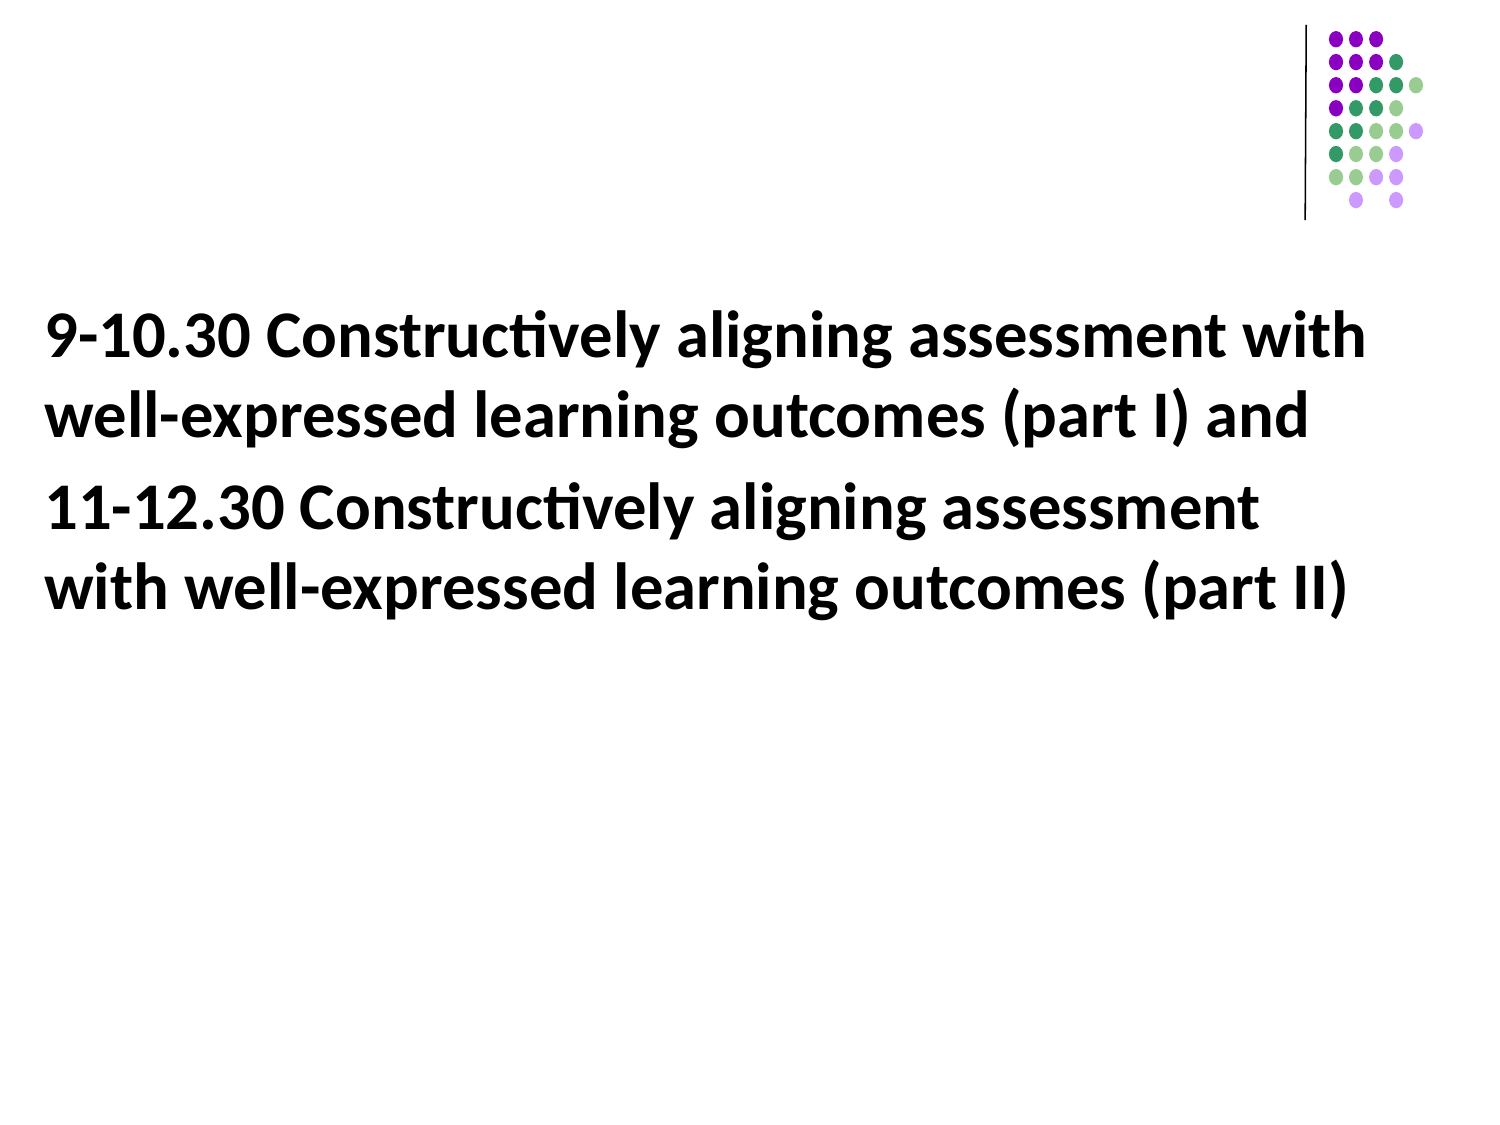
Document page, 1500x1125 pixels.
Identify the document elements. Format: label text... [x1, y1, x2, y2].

list 9-10.30 Constructively aligning assessment with well-expressed learning outcomes (part I) and 11-12.30 Constructively aligning assessment with well-expressed learning outcomes (part II) [29, 476, 1394, 724]
